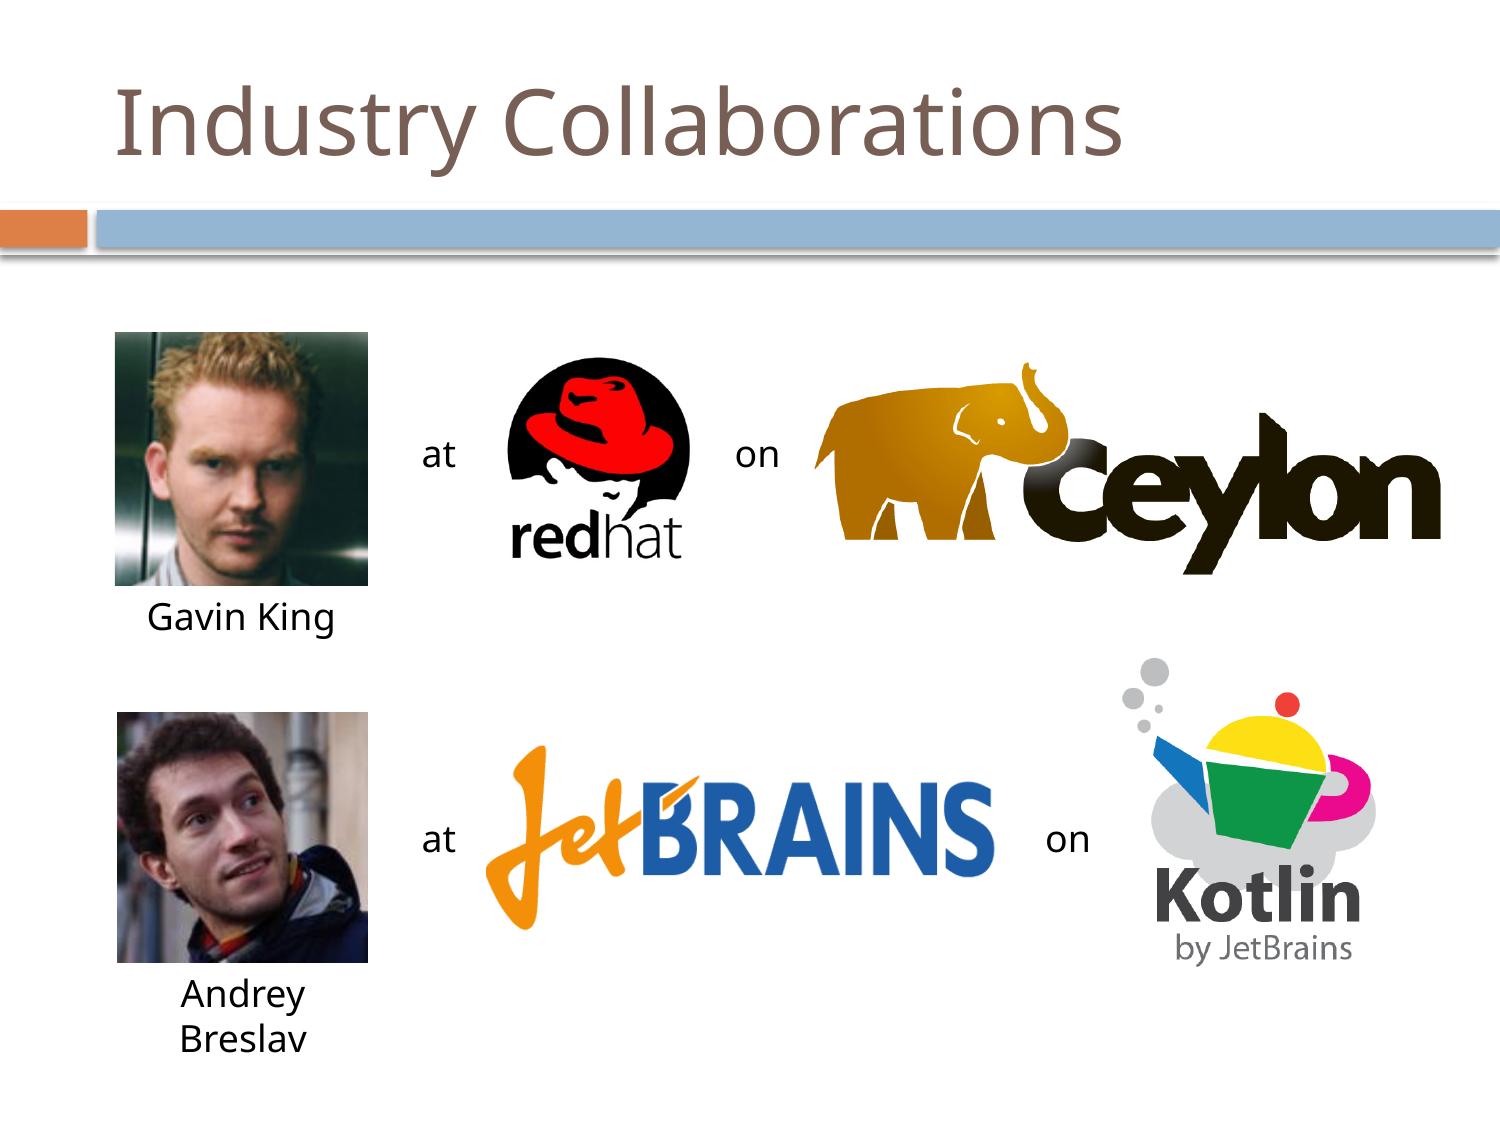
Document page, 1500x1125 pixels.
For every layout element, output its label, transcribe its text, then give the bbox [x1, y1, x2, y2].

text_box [96, 600, 1452, 1039]
title Industry Collaborations [99, 37, 1438, 200]
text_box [95, 331, 1454, 601]
